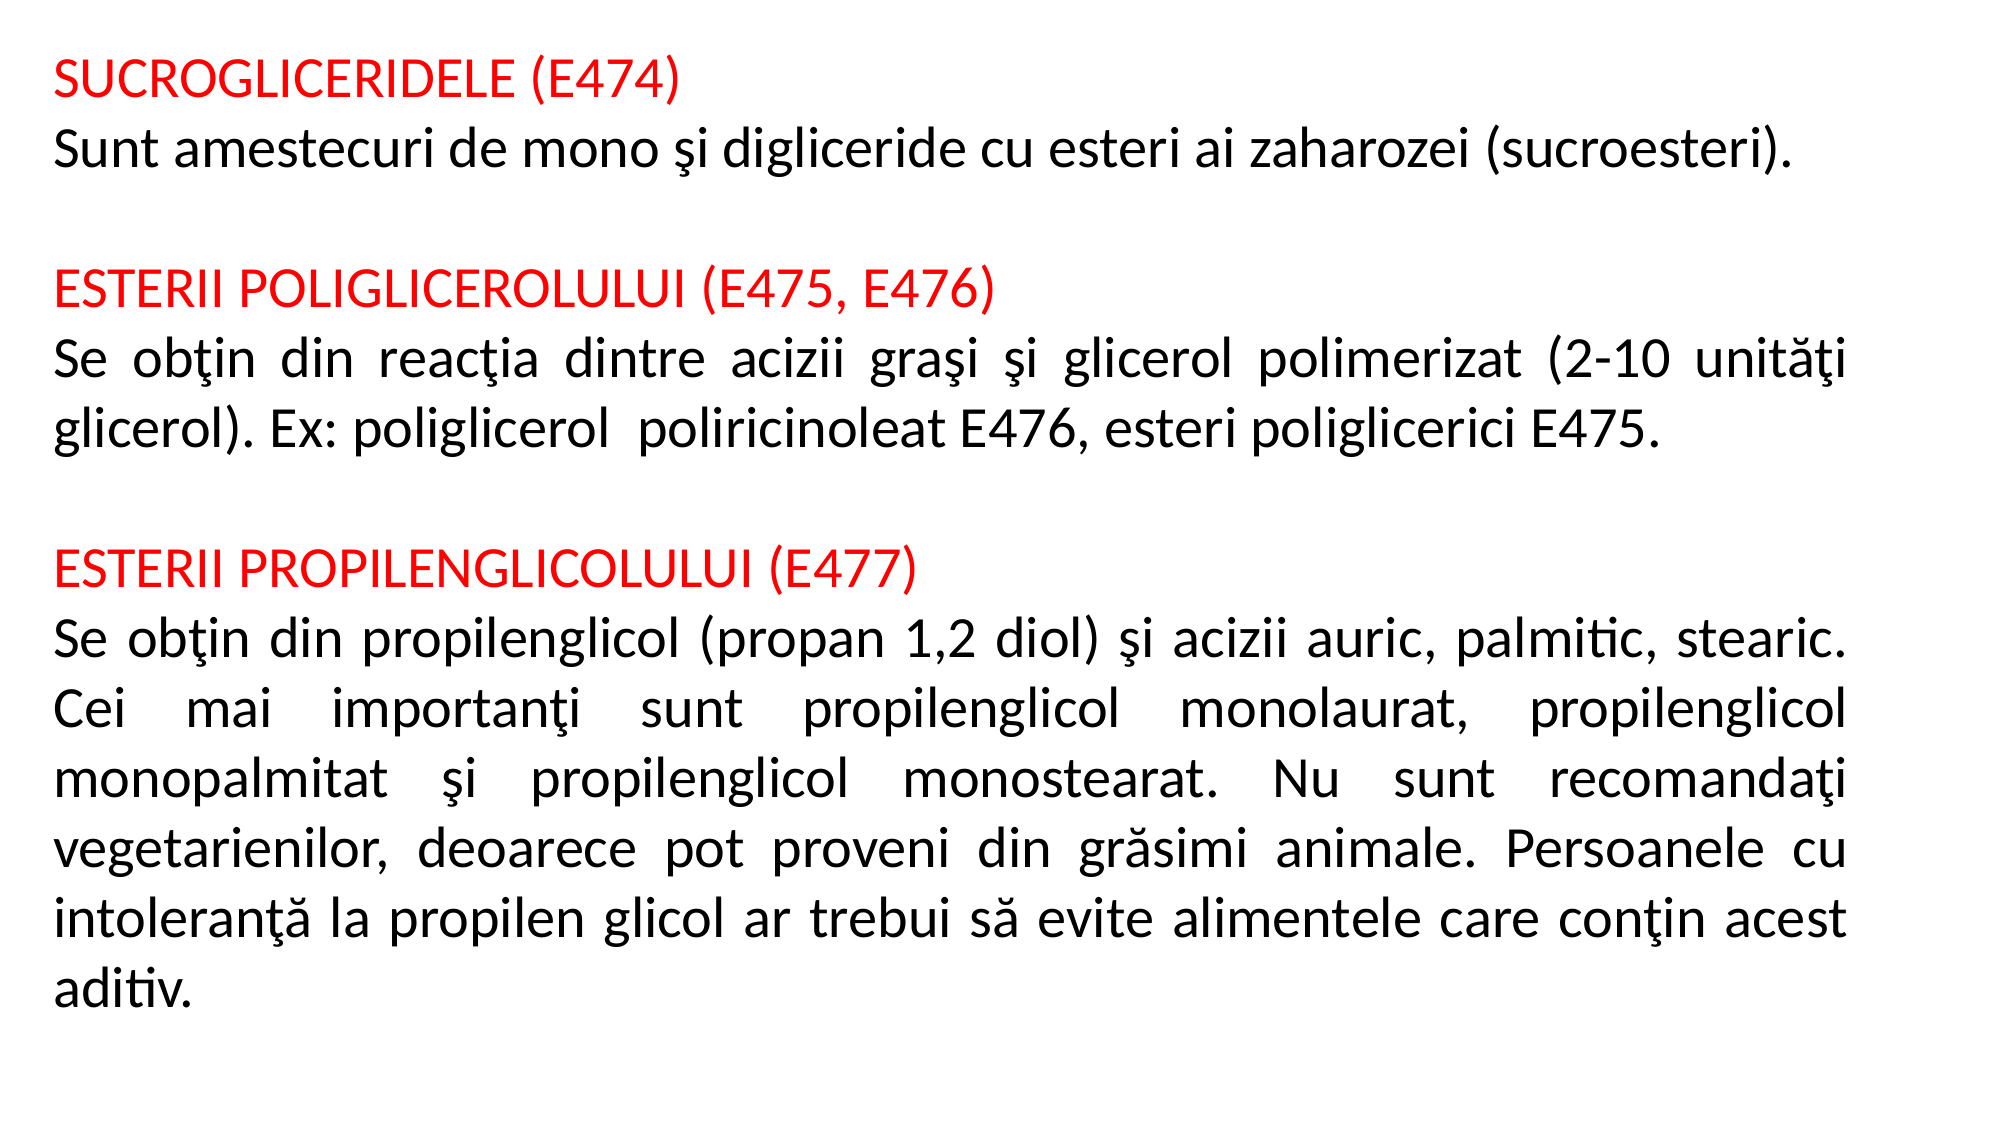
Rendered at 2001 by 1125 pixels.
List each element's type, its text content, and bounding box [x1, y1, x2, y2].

text_box SUCROGLICERIDELE (E474) Sunt amestecuri de mono şi digliceride cu esteri ai zaharozei (sucroesteri). ESTERII POLIGLICEROLULUI (E475, E476) Se obţin din reacţia dintre acizii graşi şi glicerol polimerizat (2-10 unităţi glicerol). Ex: poliglicerol poliricinoleat E476, esteri poliglicerici E475. ESTERII PROPILENGLICOLULUI (E477) Se obţin din propilenglicol (propan 1,2 diol) şi acizii auric, palmitic, stearic. Cei mai importanţi sunt propilenglicol monolaurat, propilenglicol monopalmitat şi propilenglicol monostearat. Nu sunt recomandaţi vegetarienilor, deoarece pot proveni din grăsimi animale. Persoanele cu intoleranţă la propilen glicol ar trebui să evite alimentele care conţin acest aditiv. [38, 32, 1864, 1027]
